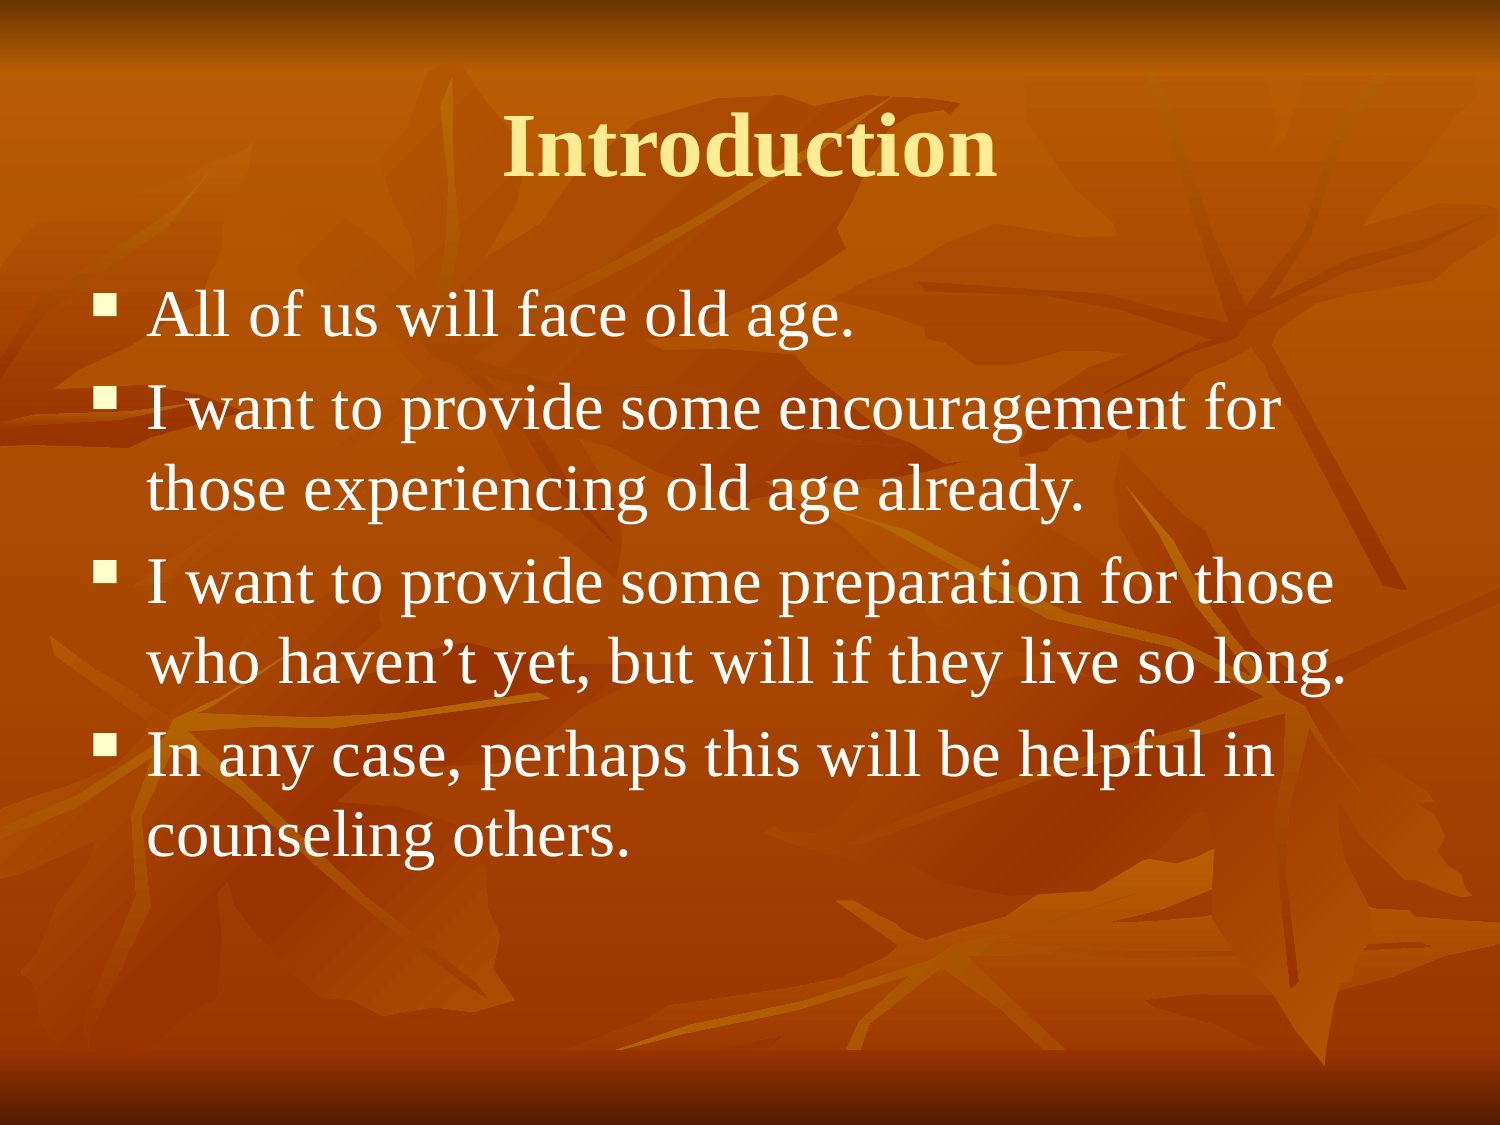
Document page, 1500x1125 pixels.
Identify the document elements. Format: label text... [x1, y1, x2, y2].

list All of us will face old age. I want to provide some encouragement for those experiencing old age already. I want to provide some preparation for those who haven’t yet, but will if they live so long. In any case, perhaps this will be helpful in counseling others. [75, 262, 1425, 1006]
title Introduction [75, 45, 1425, 234]
